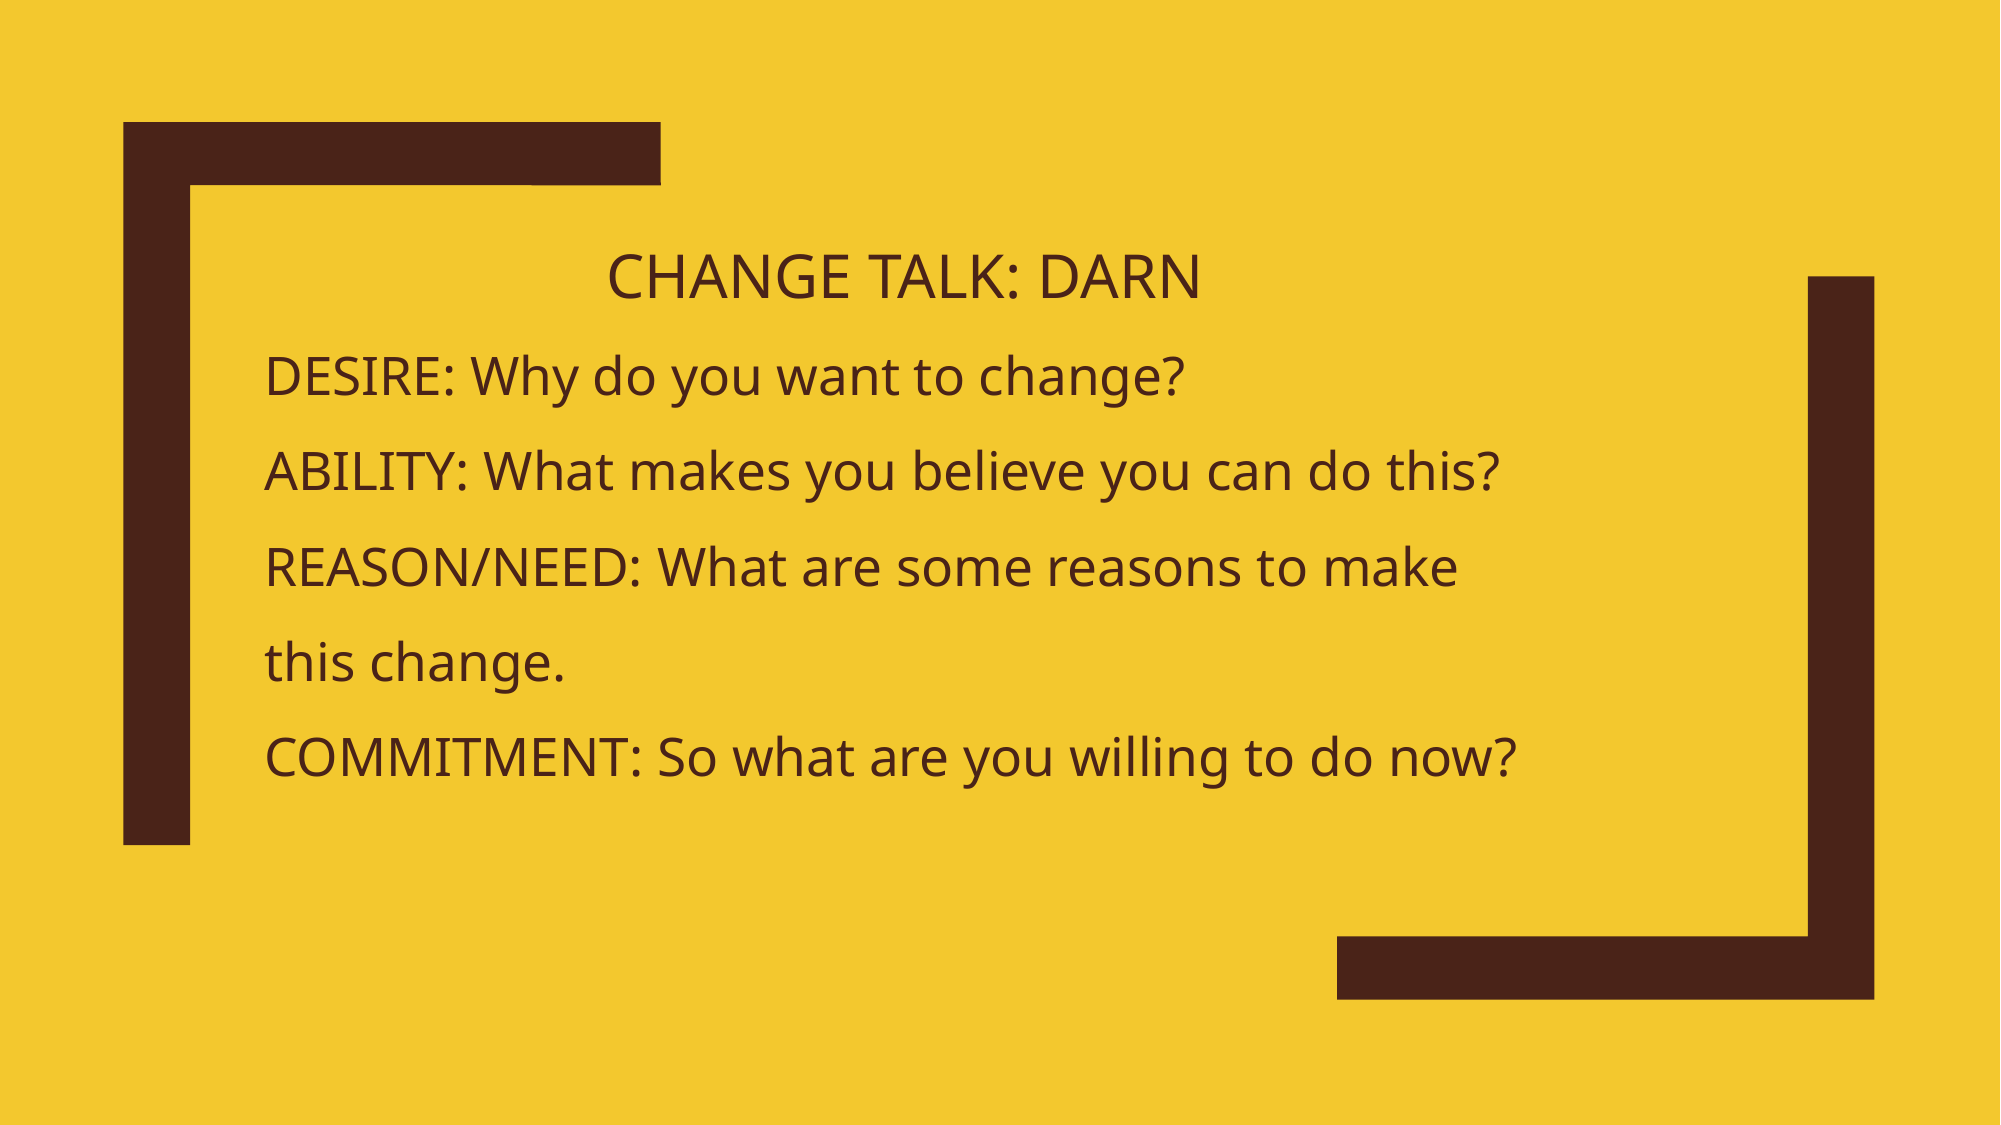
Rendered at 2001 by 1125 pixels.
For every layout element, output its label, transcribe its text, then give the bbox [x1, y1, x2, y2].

subtitle CHANGE TALK: DARN DESIRE: Why do you want to change? ABILITY: What makes you believe you can do this? REASON/NEED: What are some reasons to make this change. COMMITMENT: So what are you willing to do now? [249, 221, 1561, 928]
